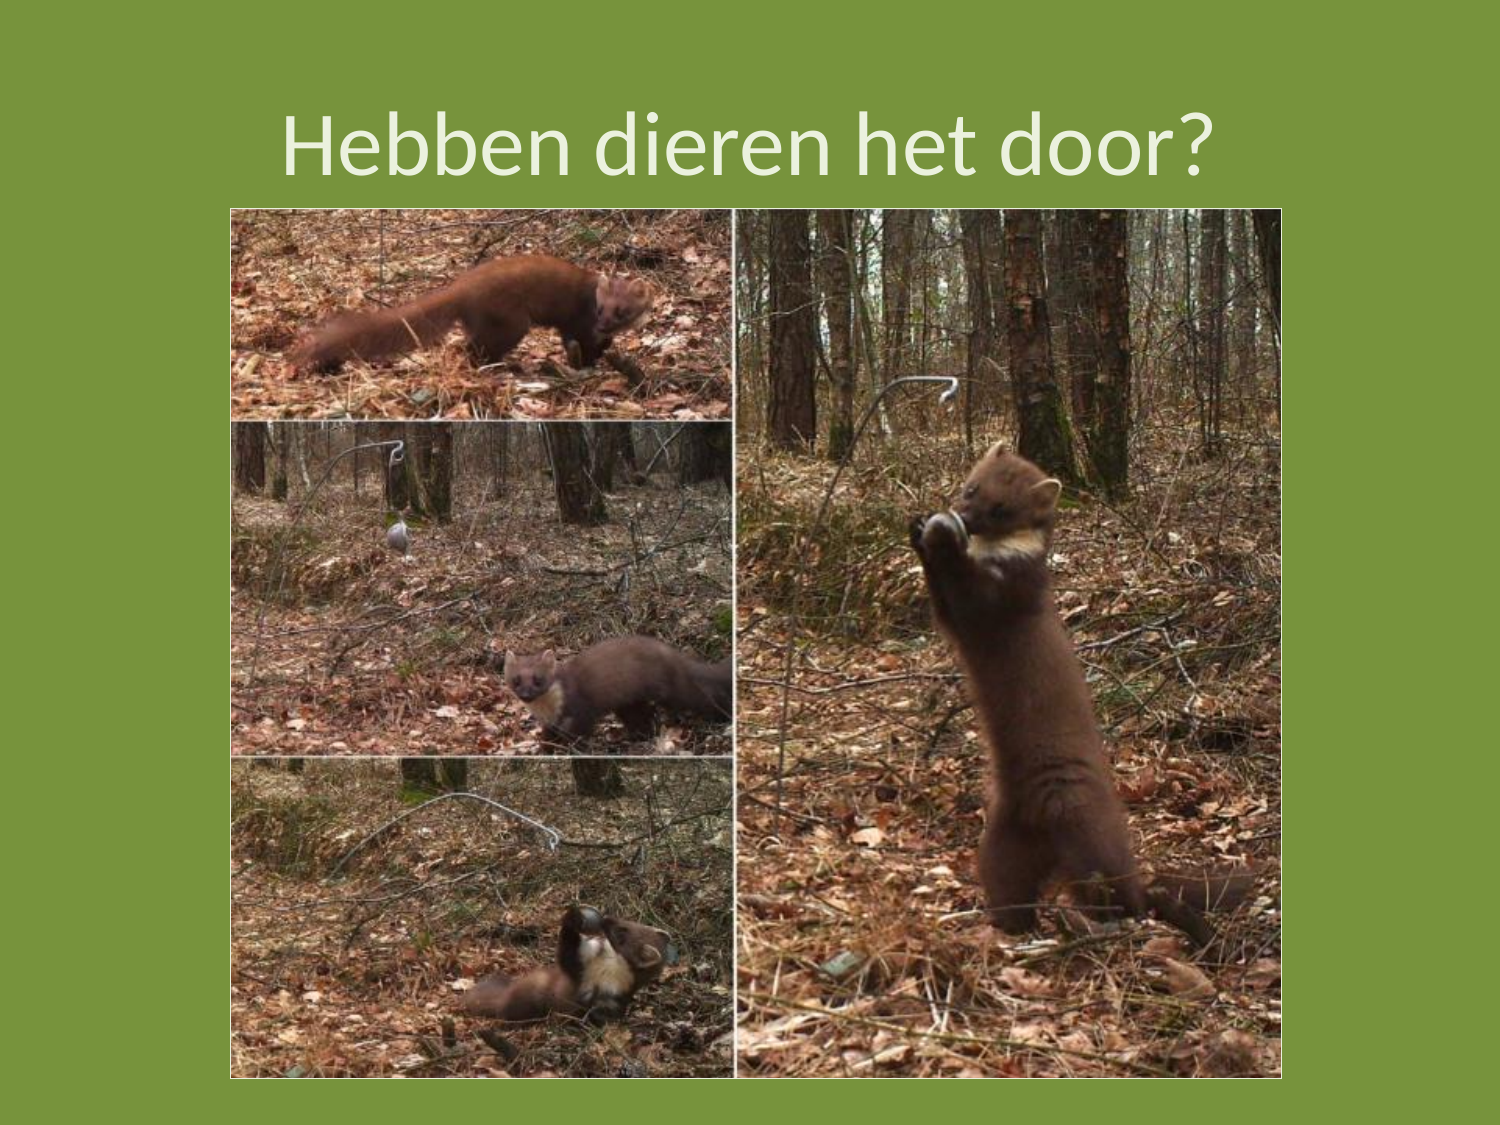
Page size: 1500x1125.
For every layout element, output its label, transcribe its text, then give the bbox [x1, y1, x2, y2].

picture [229, 207, 1282, 1079]
title Hebben dieren het door? [75, 45, 1425, 233]
